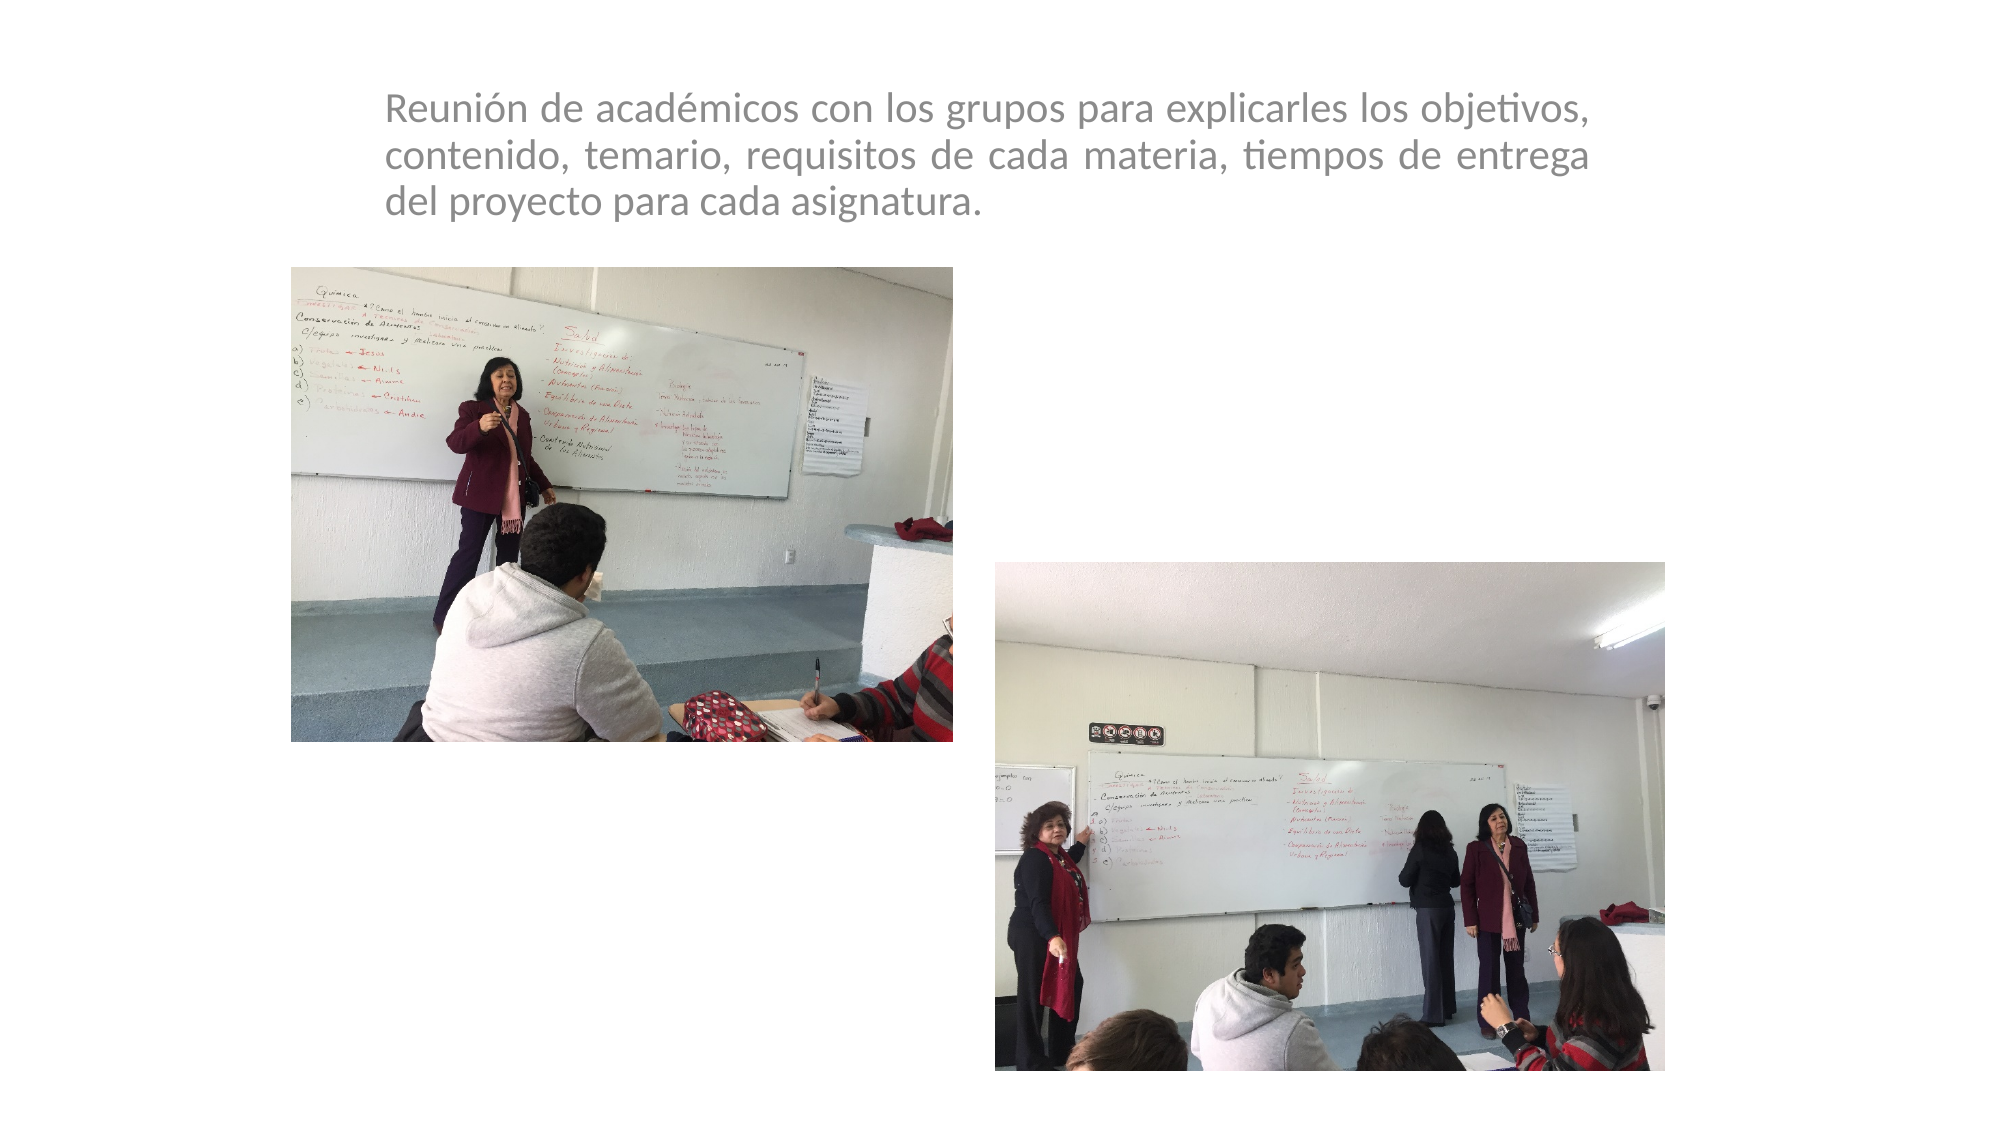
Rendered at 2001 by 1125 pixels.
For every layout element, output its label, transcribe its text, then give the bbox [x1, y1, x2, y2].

list Reunión de académicos con los grupos para explicarles los objetivos, contenido, temario, requisitos de cada materia, tiempos de entrega del proyecto para cada asignatura. [369, 78, 1607, 233]
picture [994, 562, 1665, 1071]
picture [291, 267, 953, 742]
